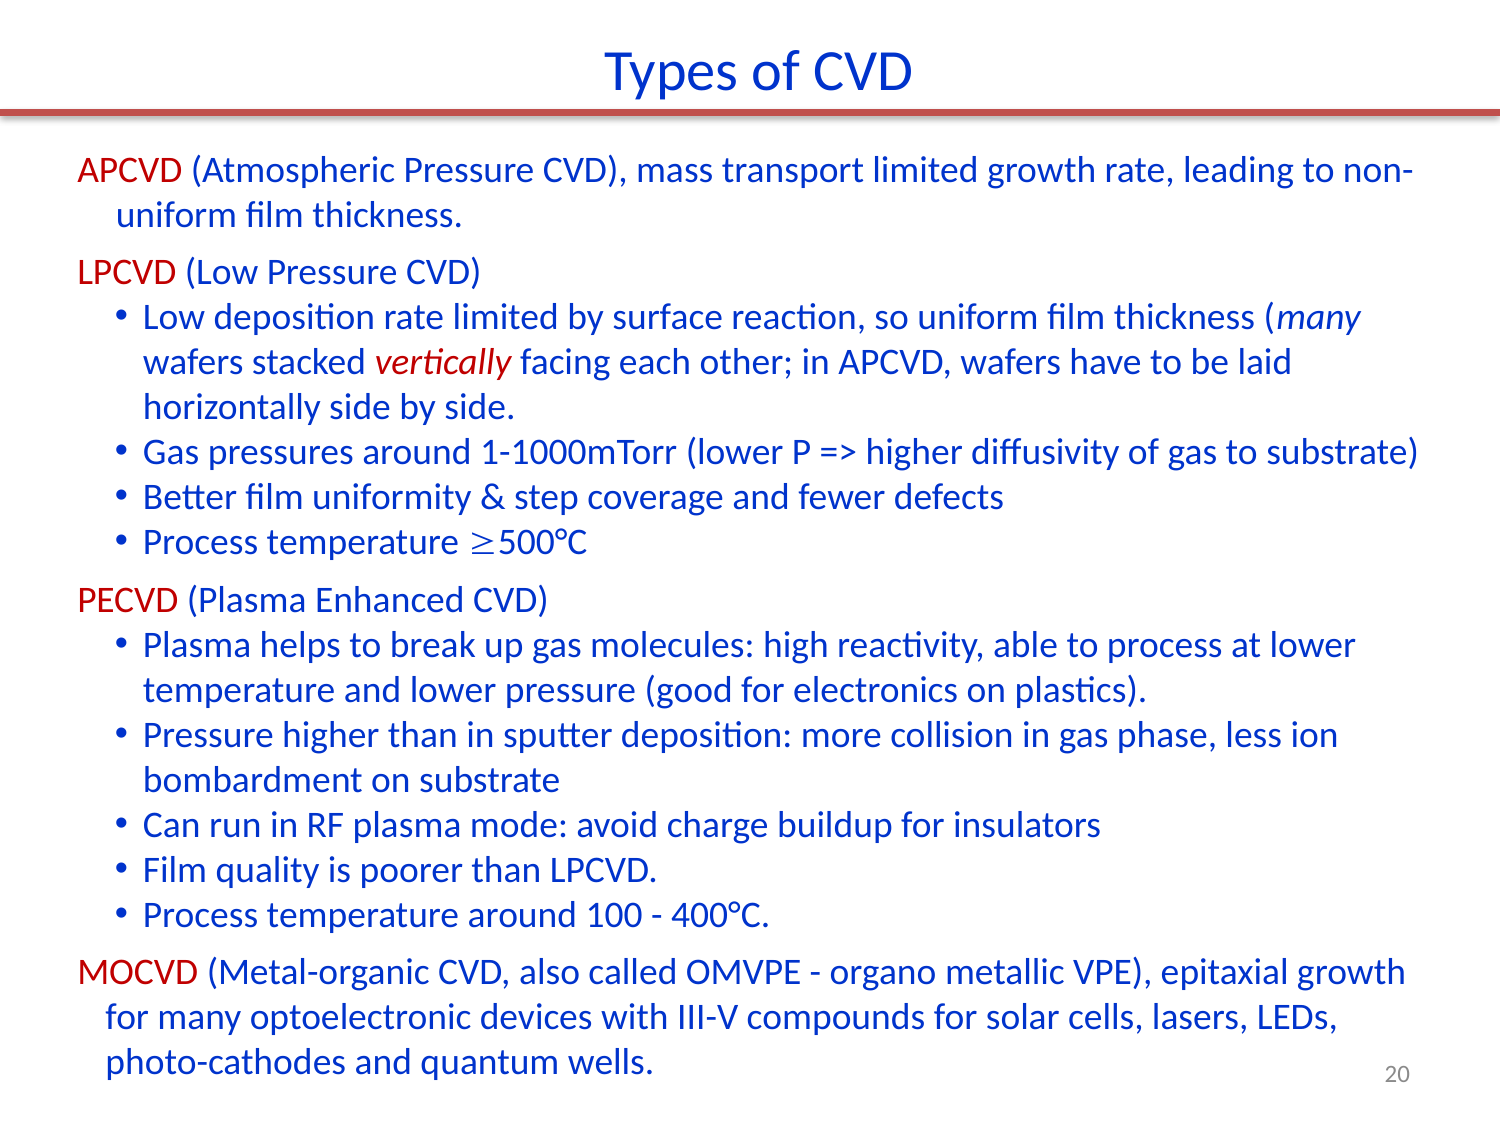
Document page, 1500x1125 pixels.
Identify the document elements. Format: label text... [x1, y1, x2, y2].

slide_number 20 [1074, 1042, 1425, 1103]
text_box Types of CVD [589, 24, 942, 110]
text_box APCVD (Atmospheric Pressure CVD), mass transport limited growth rate, leading to non-uniform film thickness. LPCVD (Low Pressure CVD) Low deposition rate limited by surface reaction, so uniform film thickness (many wafers stacked vertically facing each other; in APCVD, wafers have to be laid horizontally side by side. Gas pressures around 1-1000mTorr (lower P => higher diffusivity of gas to substrate) Better film uniformity & step coverage and fewer defects Process temperature 500°C PECVD (Plasma Enhanced CVD) Plasma helps to break up gas molecules: high reactivity, able to process at lower temperature and lower pressure (good for electronics on plastics). Pressure higher than in sputter deposition: more collision in gas phase, less ion bombardment on substrate Can run in RF plasma mode: avoid charge buildup for insulators Film quality is poorer than LPCVD. Process temperature around 100 - 400°C. MOCVD (Metal-organic CVD, also called OMVPE - organo metallic VPE), epitaxial growth for many optoelectronic devices with III-V compounds for solar cells, lasers, LEDs, photo-cathodes and quantum wells. [62, 137, 1463, 1090]
